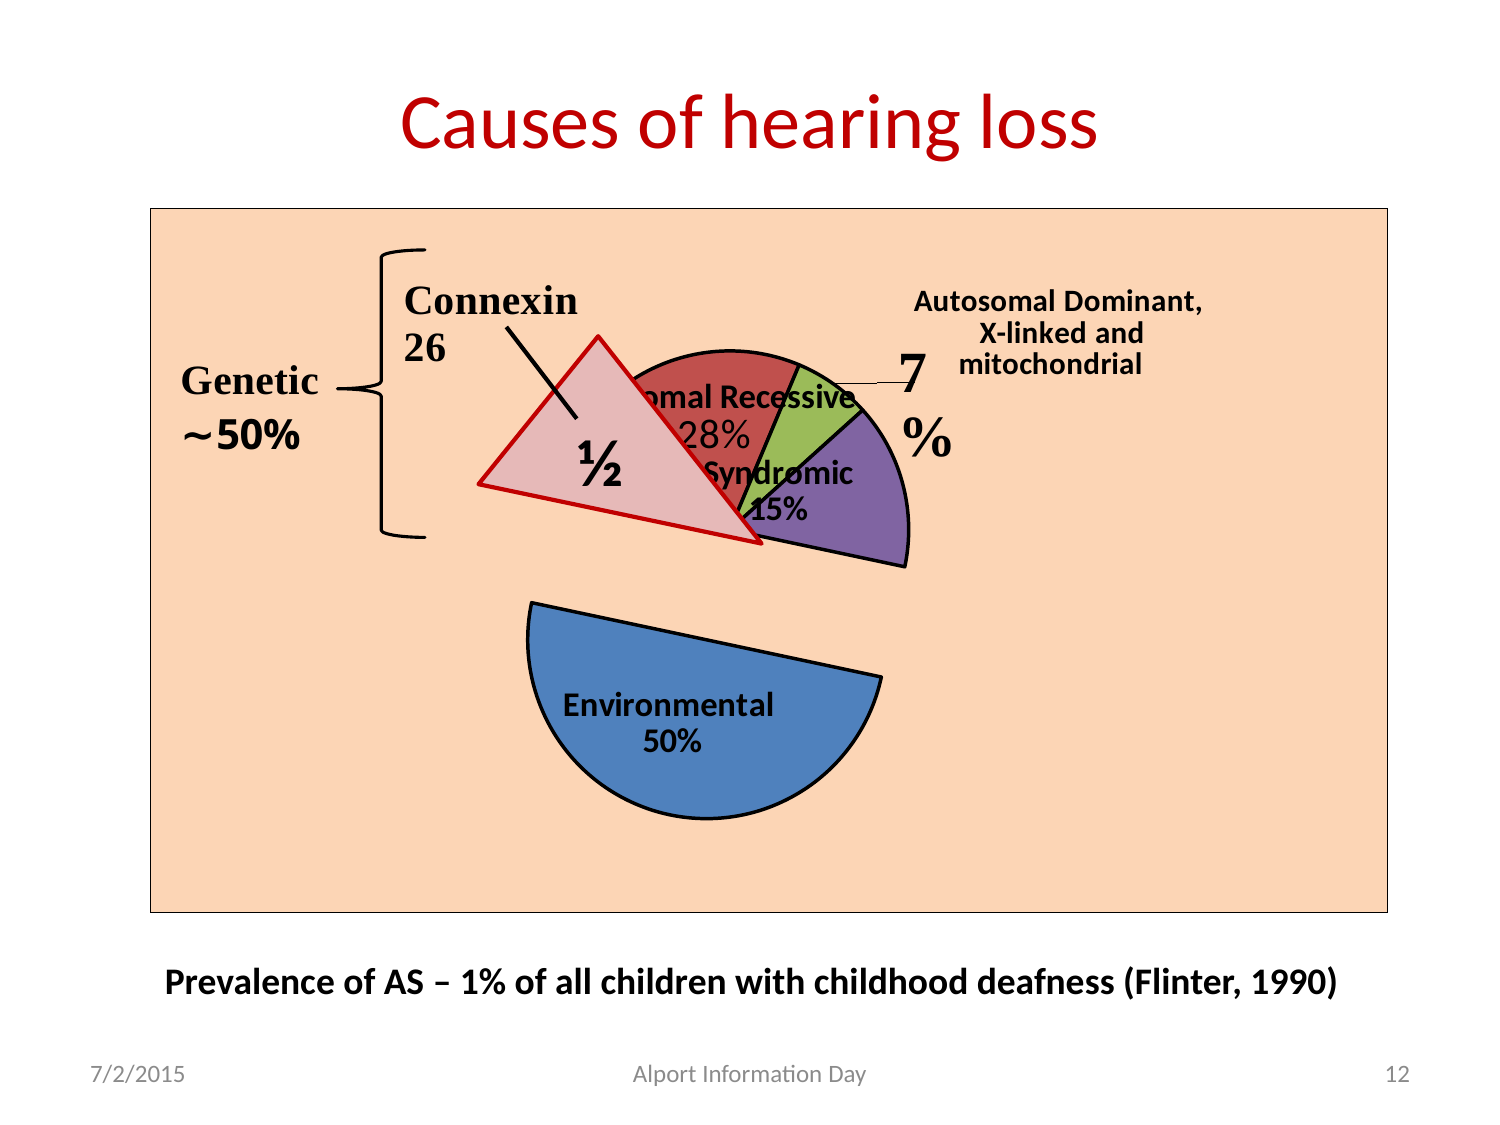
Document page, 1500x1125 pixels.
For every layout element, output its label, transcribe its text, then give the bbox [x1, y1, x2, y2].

footer Alport Information Day [512, 1042, 988, 1103]
text_box Prevalence of AS – 1% of all children with childhood deafness (Flinter, 1990) [150, 949, 1400, 1010]
slide_number 12 [1074, 1042, 1425, 1103]
chart [149, 208, 1388, 913]
title Causes of hearing loss [75, 62, 1425, 172]
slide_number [75, 1042, 425, 1103]
